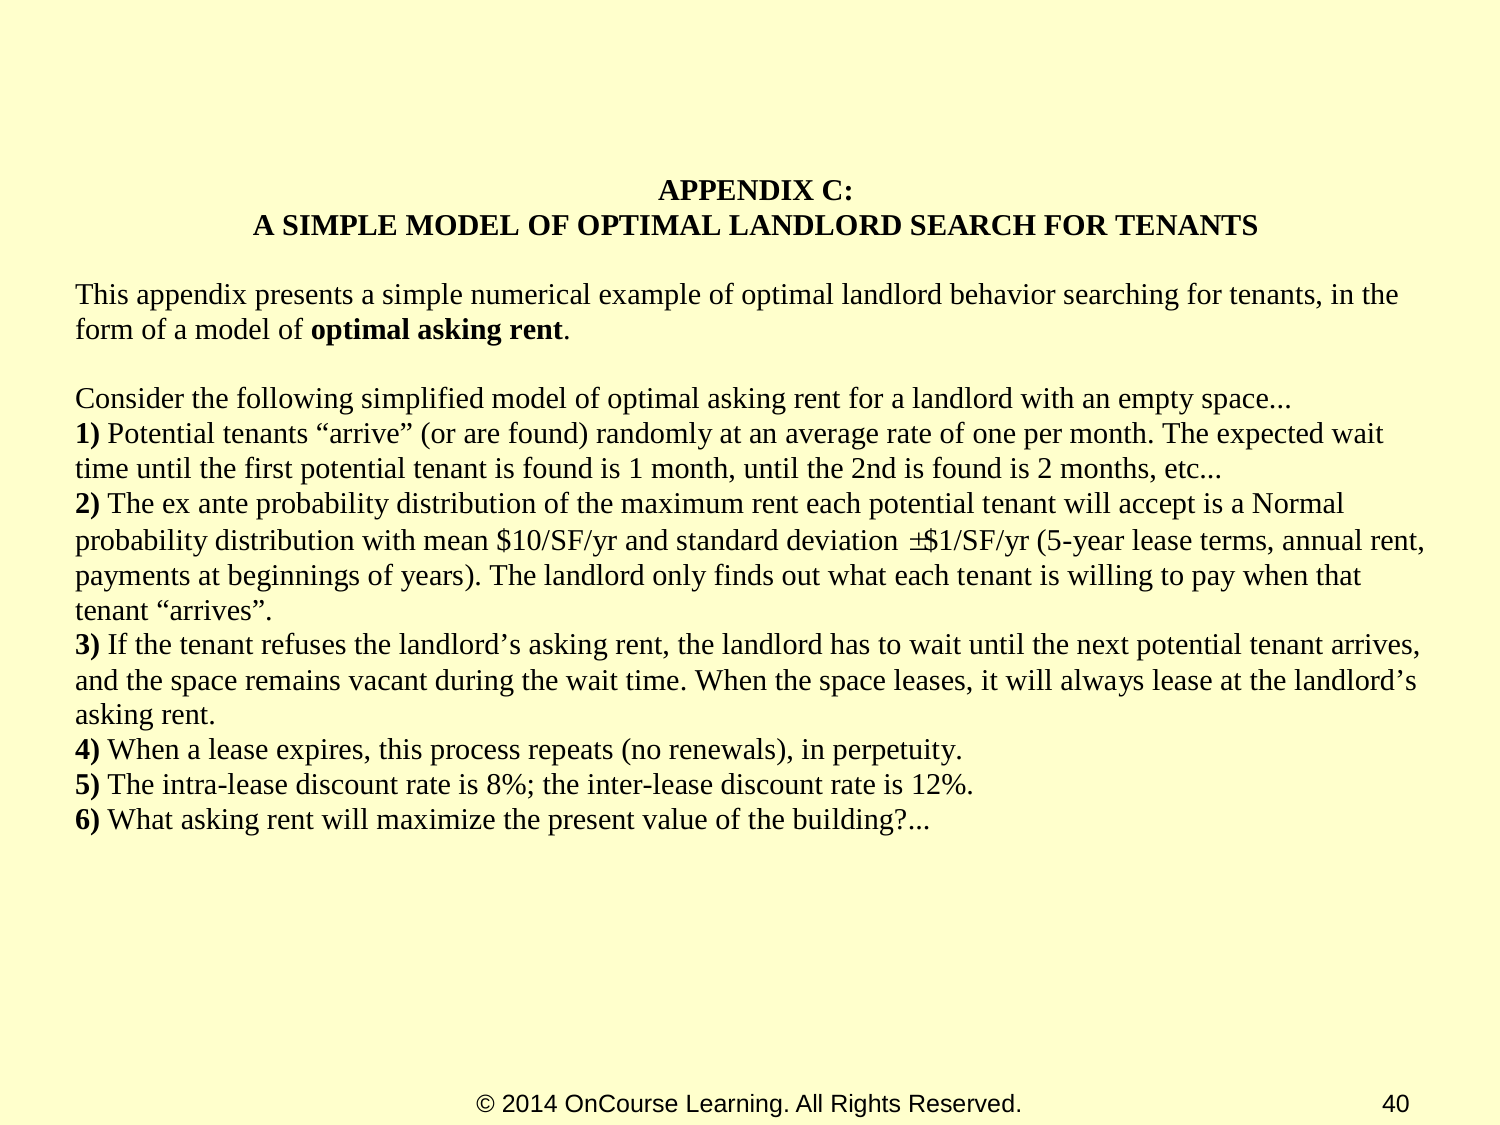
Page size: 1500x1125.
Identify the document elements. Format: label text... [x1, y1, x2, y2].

footer © 2014 OnCourse Learning. All Rights Reserved. [300, 1050, 1074, 1125]
slide_number 40 [1074, 1050, 1425, 1125]
picture [74, 172, 1438, 837]
